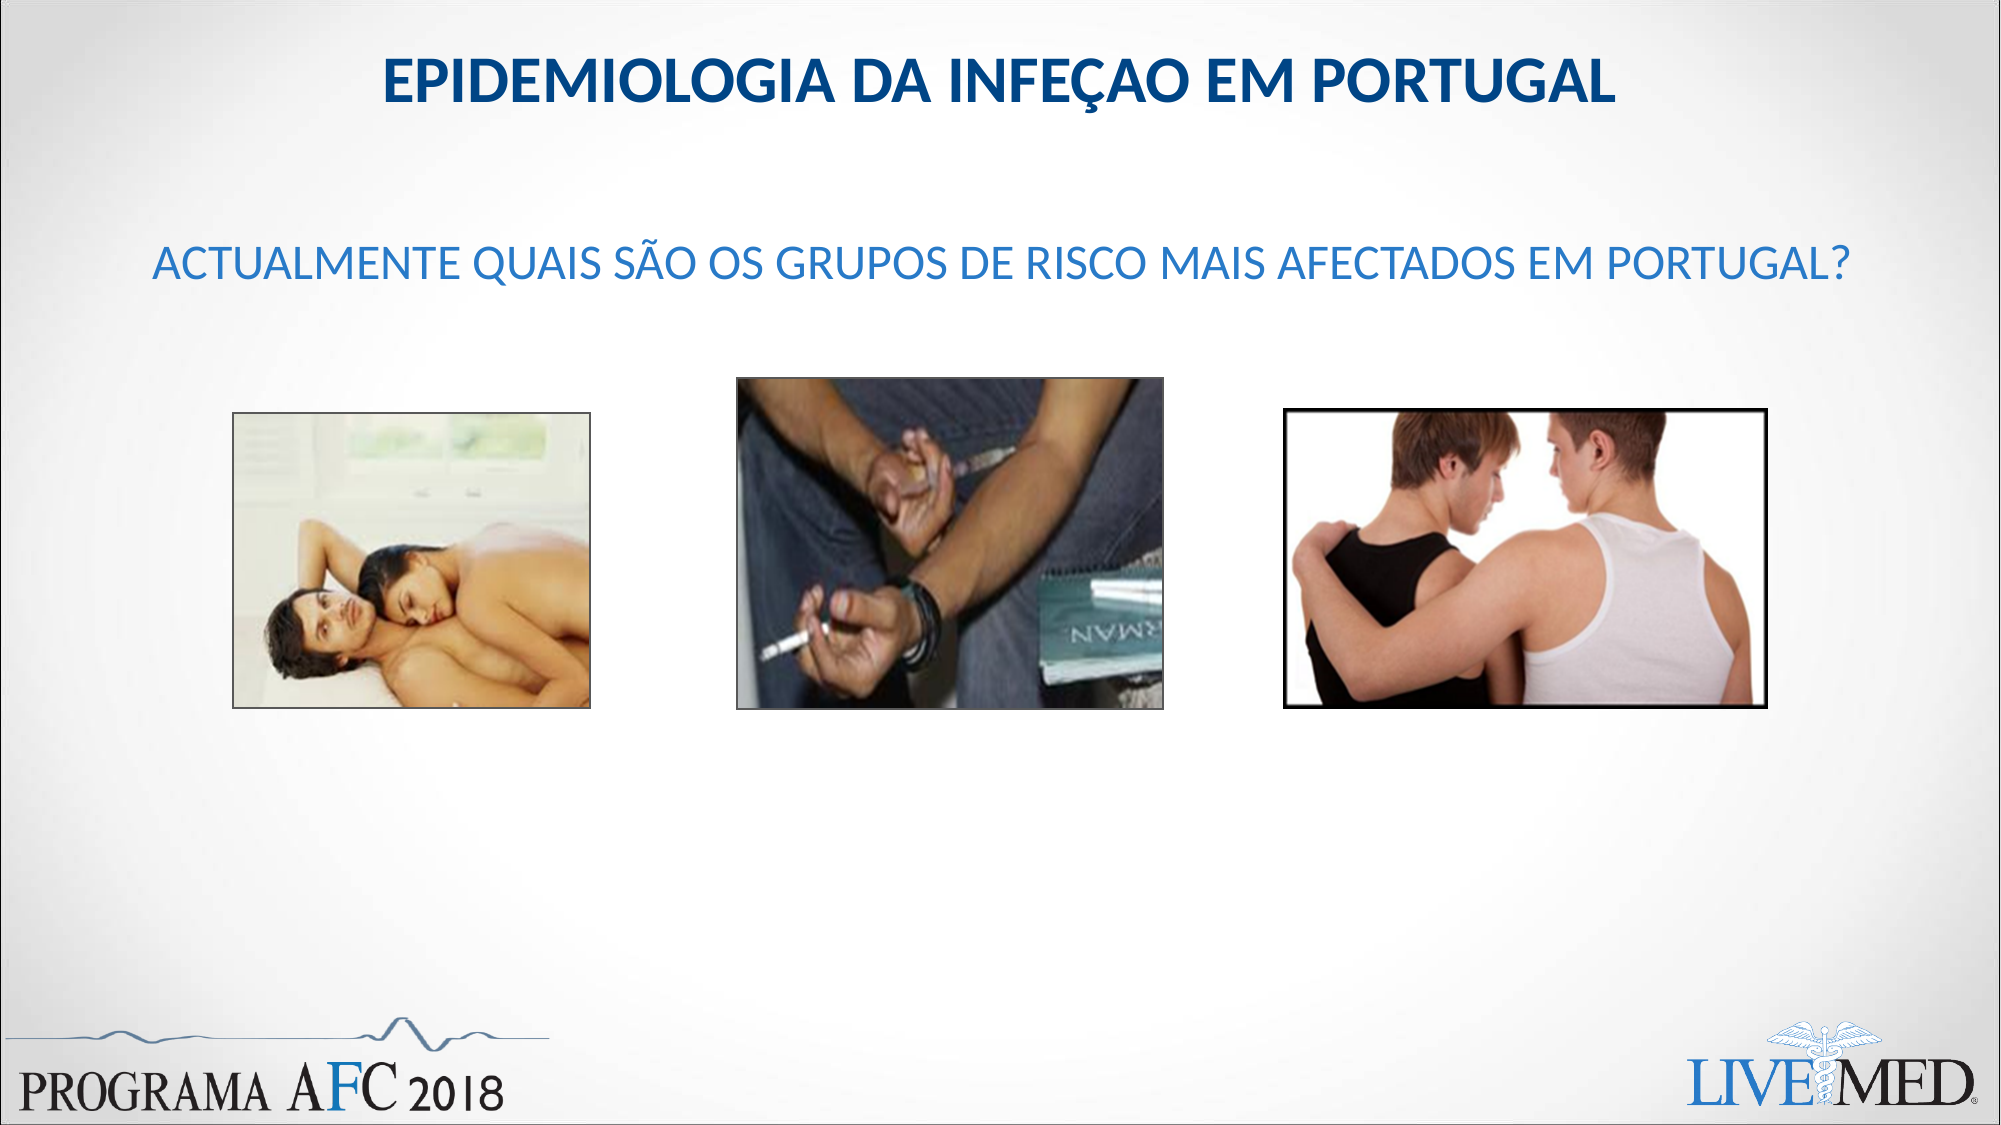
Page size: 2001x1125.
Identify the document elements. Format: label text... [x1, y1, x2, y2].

title EPIDEMIOLOGIA DA INFEÇAO EM PORTUGAL [99, 26, 1900, 126]
picture [0, 0, 2001, 1125]
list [735, 376, 1165, 710]
text_box ACTUALMENTE QUAIS SÃO OS GRUPOS DE RISCO MAIS AFECTADOS EM PORTUGAL? [137, 231, 1863, 288]
